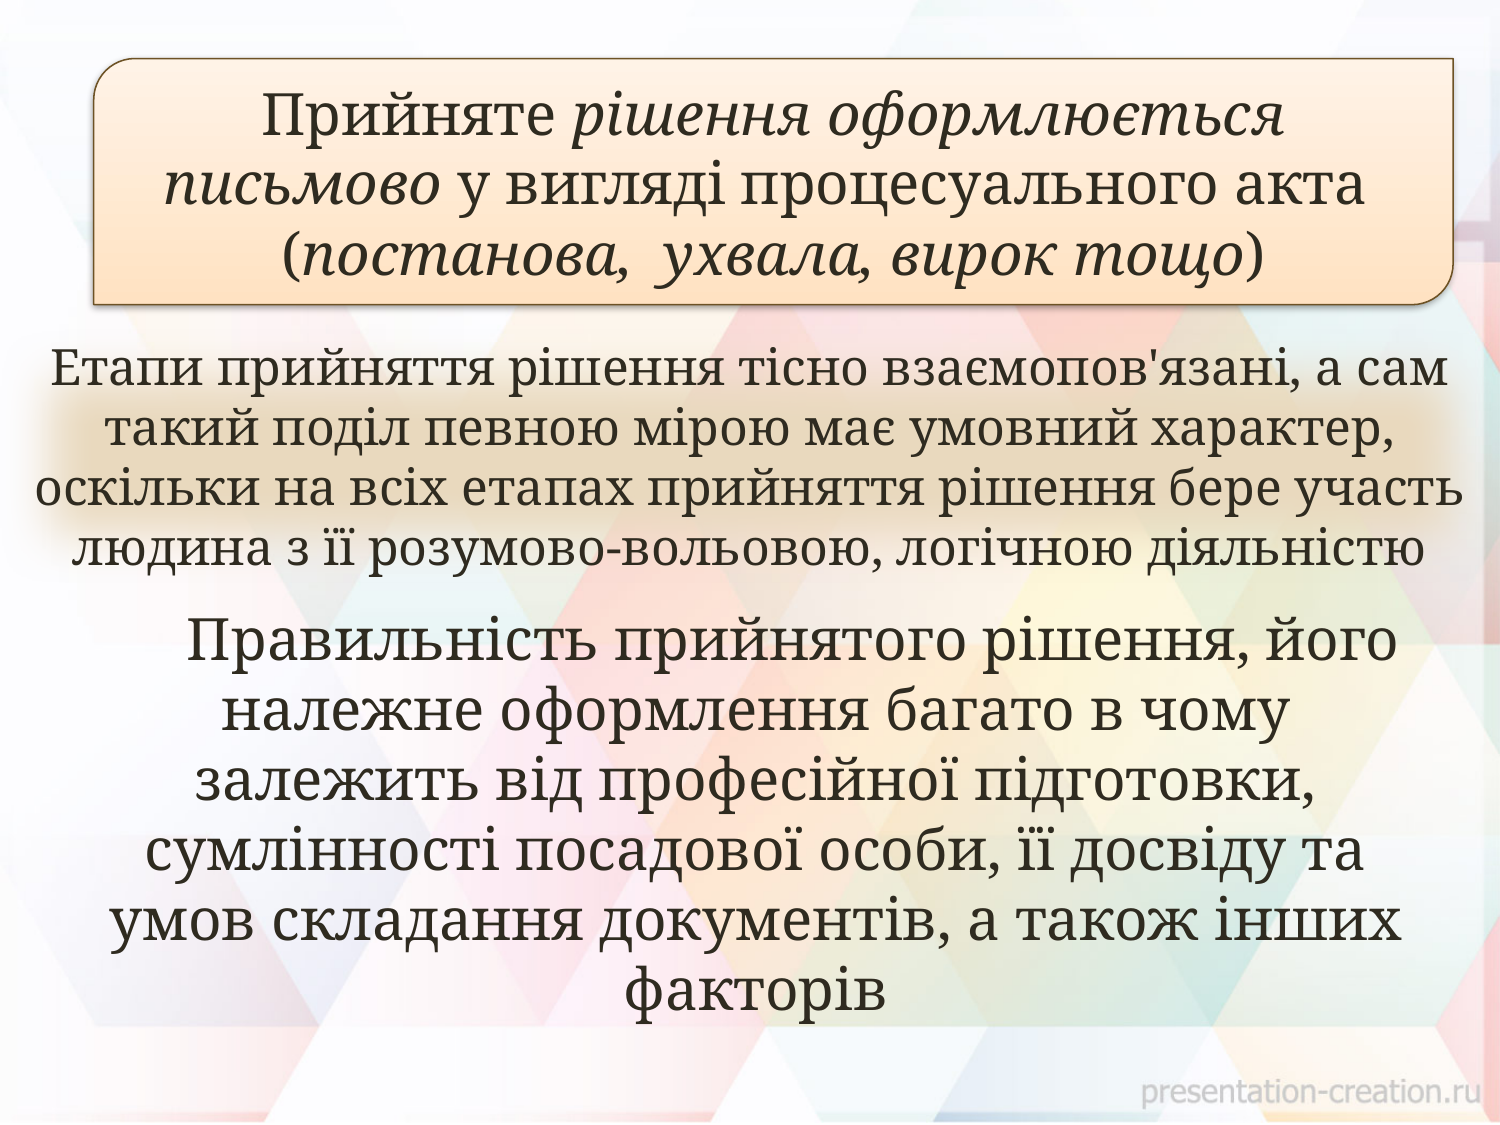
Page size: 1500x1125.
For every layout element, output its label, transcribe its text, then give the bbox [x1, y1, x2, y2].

table_cell 23 вересня 2019 року до квартири, яка належить Панченко А.О. та знаходиться за адресою: м. Запоріжжя, віл. Авіаційна, б. 98, кв.63, приблизно об 11-30, шляхом підбору ключів проник невідомий та заволодів майном Панченко А.О. на загальну суму 153.000 грн. [75, 403, 1428, 510]
text_box Правильність прийнятого рішення, його належне оформлення багато в чому залежить від професійної підготовки, сумлінності посадової особи, її досвіду та умов складання документів, а також інших факторів [93, 594, 1418, 1030]
text_box аналітична (оціночна) стадія [47, 375, 1456, 538]
text_box Прийняте рішення оформлюється письмово у вигляді процесуального акта (постанова, ухвала, вирок тощо) [92, 57, 1454, 306]
table_cell Панченко Андрій Олегович (потерпілий) [56, 384, 1446, 528]
text_box включає збирання, одержання, закріплення інформації, її перевірку, аналіз фактичних обставин справи [50, 378, 1452, 534]
table_cell 5. [62, 390, 1441, 523]
text_box Етапи прийняття рішення тісно взаємопов'язані, а сам такий поділ певною мірою має умовний характер, оскільки на всіх етапах прийняття рішення бере участь людина з її розумово-вольовою, логічною діяльністю [86, 414, 1416, 498]
picture [0, 0, 1500, 1125]
